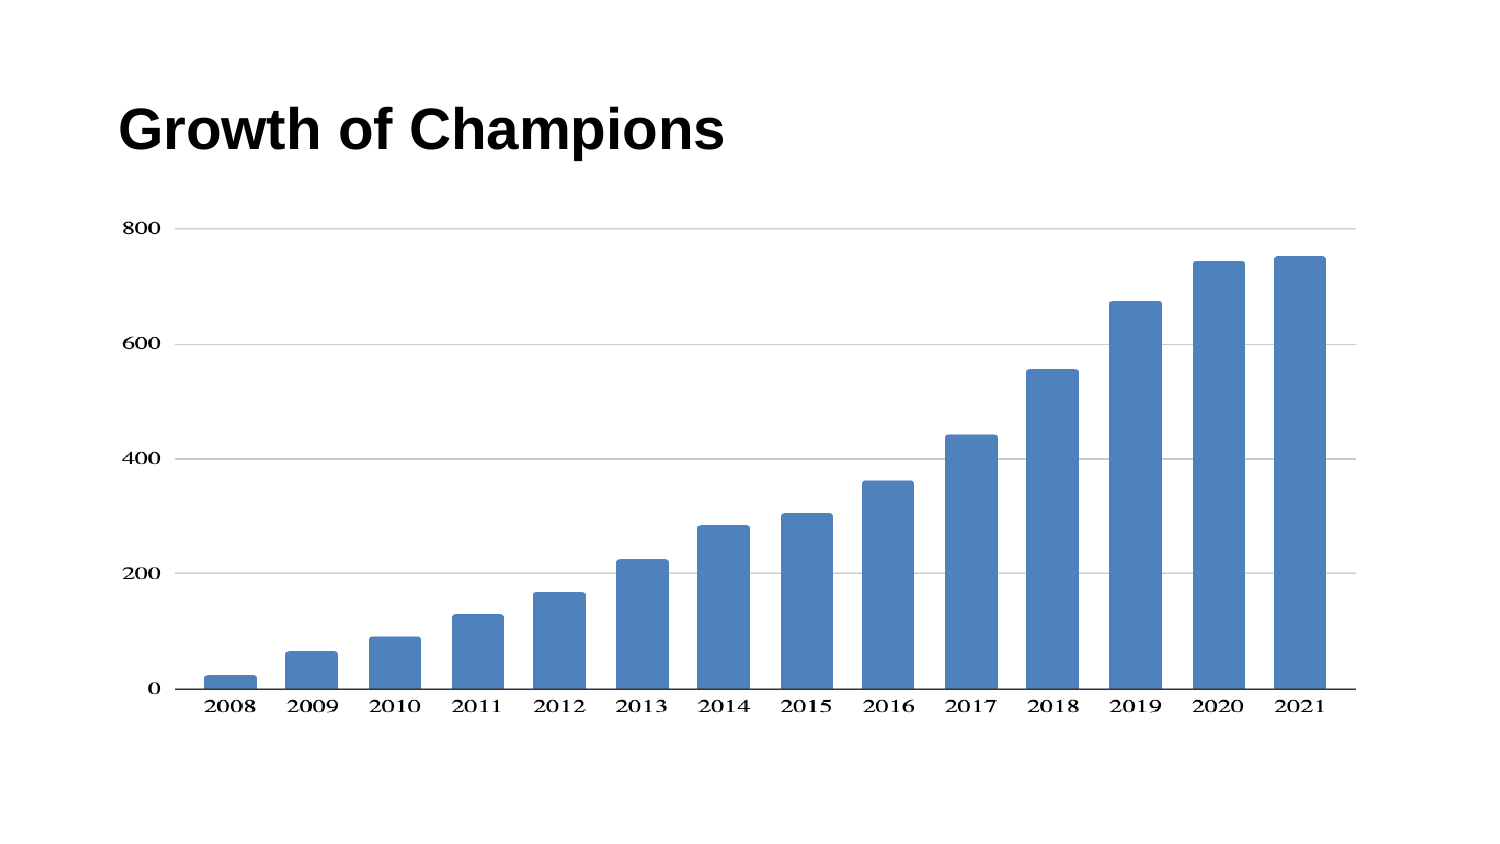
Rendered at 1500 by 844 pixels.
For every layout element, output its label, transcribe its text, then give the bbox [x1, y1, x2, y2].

picture [82, 191, 1397, 743]
title Growth of Champions [103, 44, 1397, 191]
